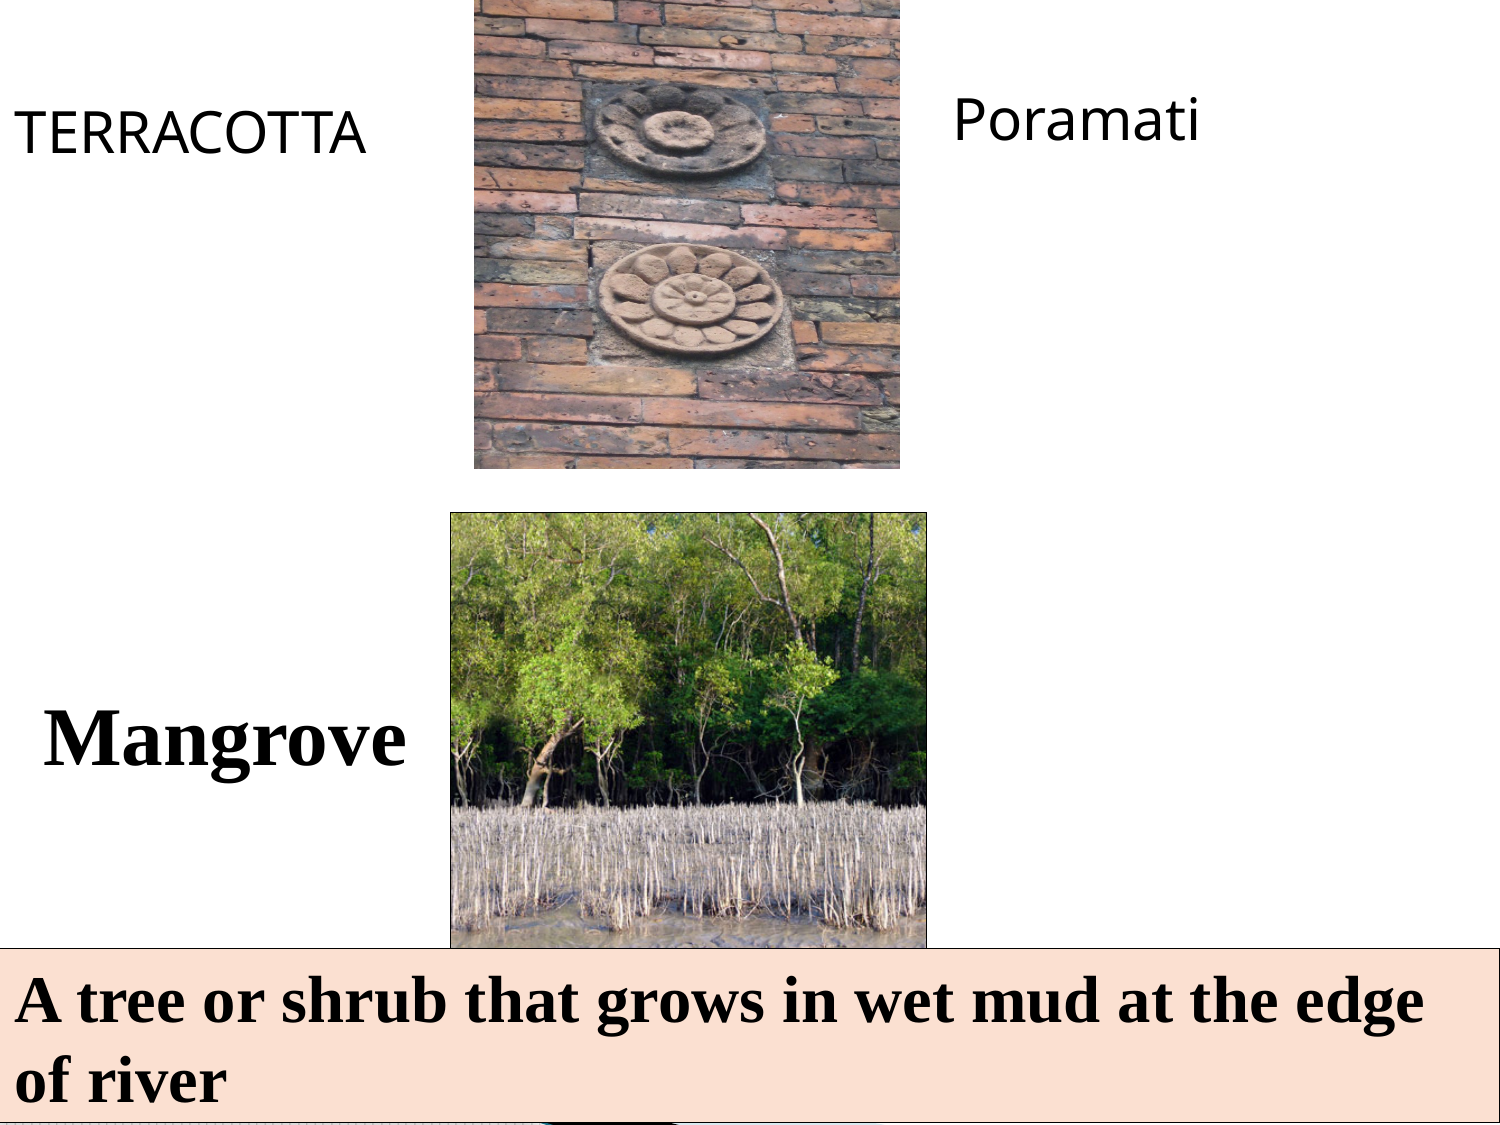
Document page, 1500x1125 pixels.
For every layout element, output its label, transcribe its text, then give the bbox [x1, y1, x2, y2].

picture [474, 0, 901, 469]
text_box Poramati [937, 75, 1413, 160]
text_box A tree or shrub that grows in wet mud at the edge of river [0, 948, 1500, 1123]
text_box TERRACOTTA [0, 87, 468, 173]
text_box Mangrove [0, 675, 443, 790]
picture [449, 512, 928, 990]
